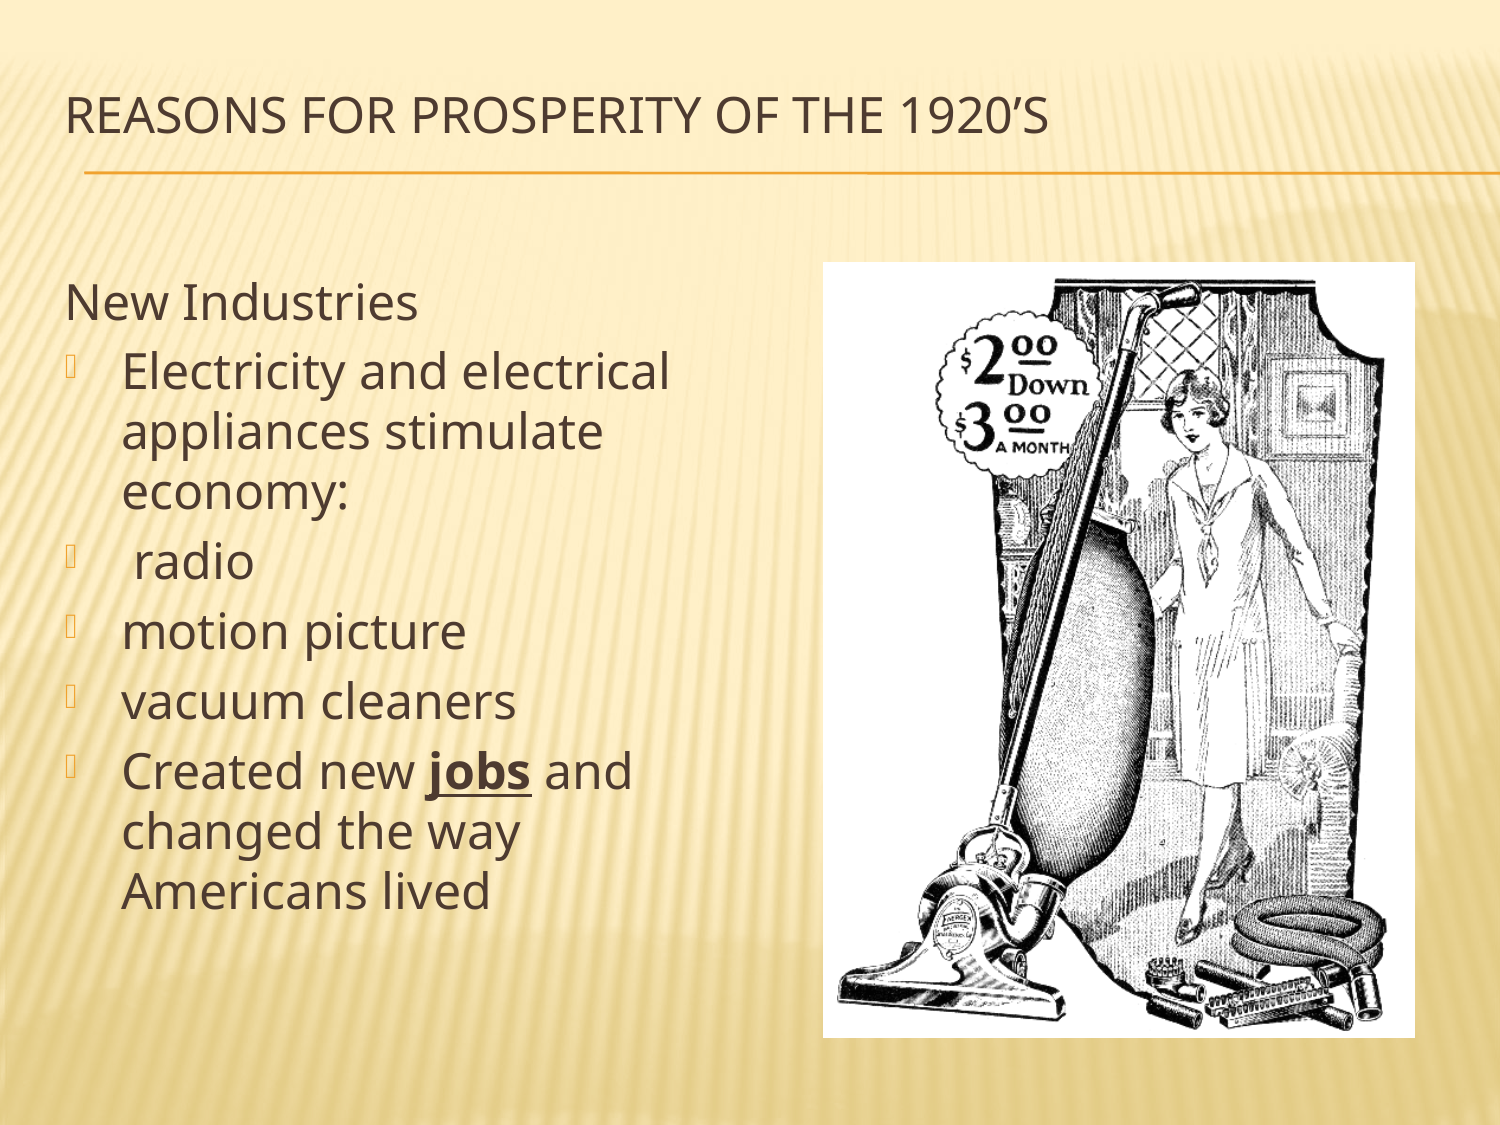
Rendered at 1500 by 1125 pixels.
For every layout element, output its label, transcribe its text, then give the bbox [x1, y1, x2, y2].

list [823, 262, 1415, 1038]
list New Industries Electricity and electrical appliances stimulate economy: radio motion picture vacuum cleaners Created new jobs and changed the way Americans lived [50, 262, 738, 1038]
title Reasons for Prosperity of the 1920’s [49, 75, 1475, 213]
